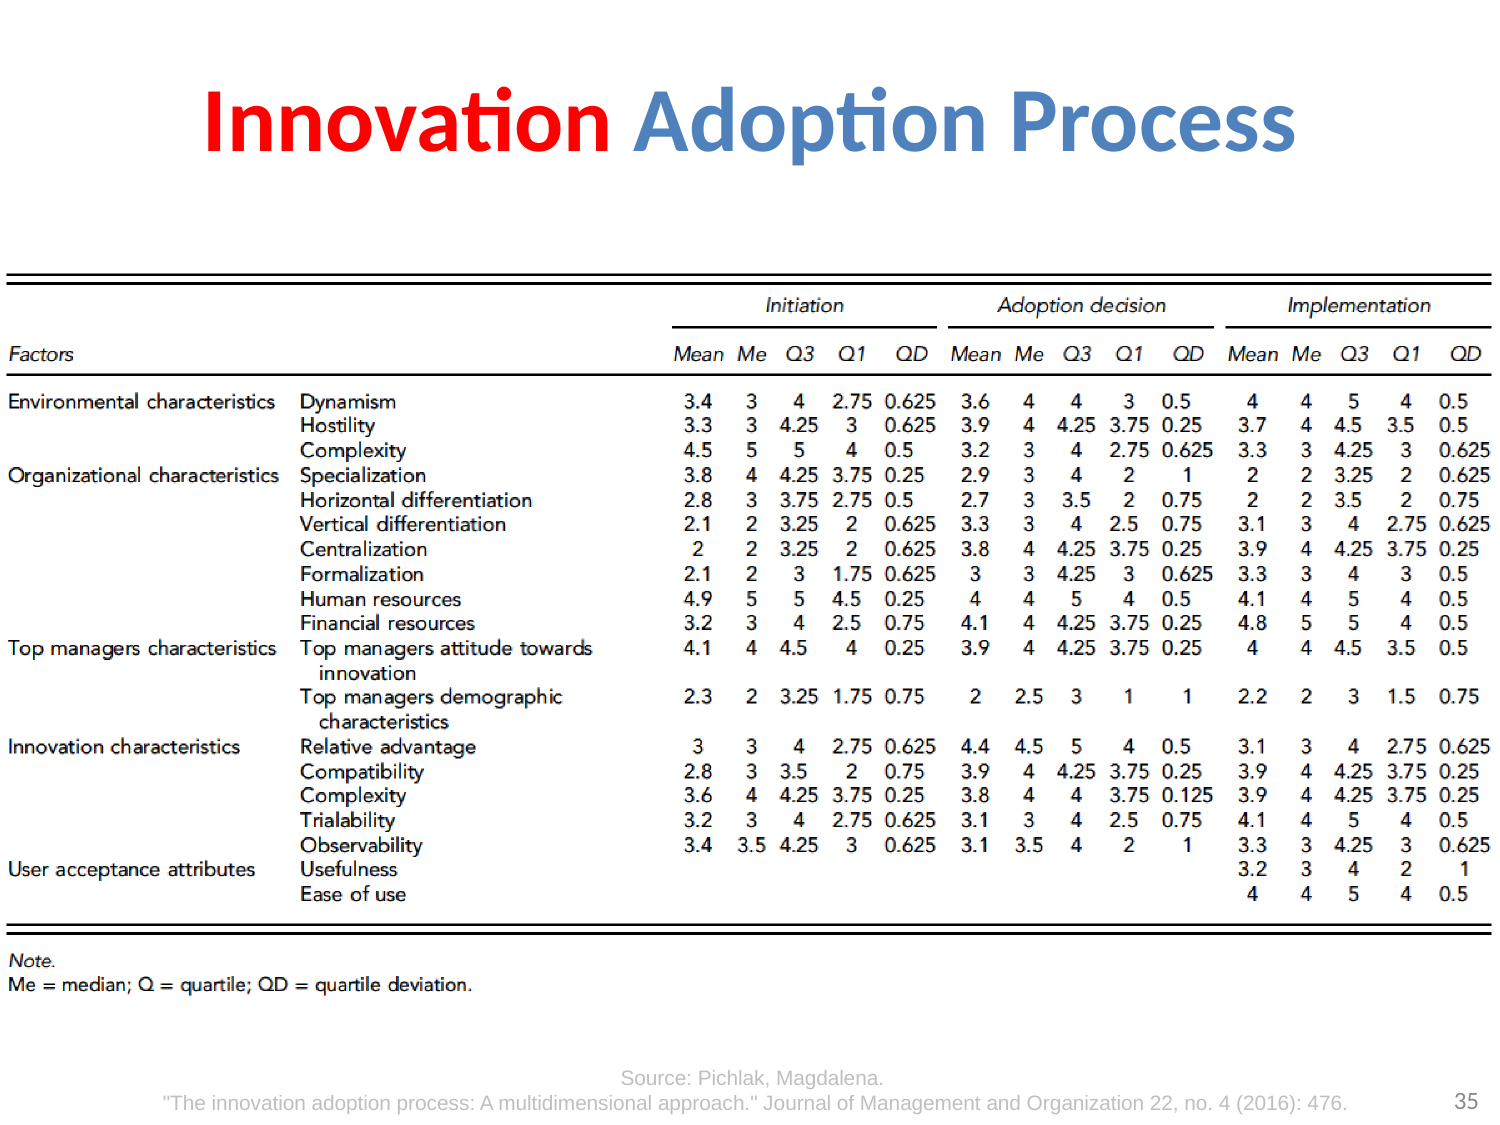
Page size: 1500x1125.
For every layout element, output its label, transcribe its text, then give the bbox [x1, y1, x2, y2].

text_box Source: Pichlak, Magdalena. "The innovation adoption process: A multidimensional approach." Journal of Management and Organization 22, no. 4 (2016): 476. [87, 1057, 1424, 1122]
title Innovation Adoption Process [75, 20, 1425, 209]
picture [0, 266, 1500, 997]
slide_number 35 [1144, 1069, 1495, 1125]
